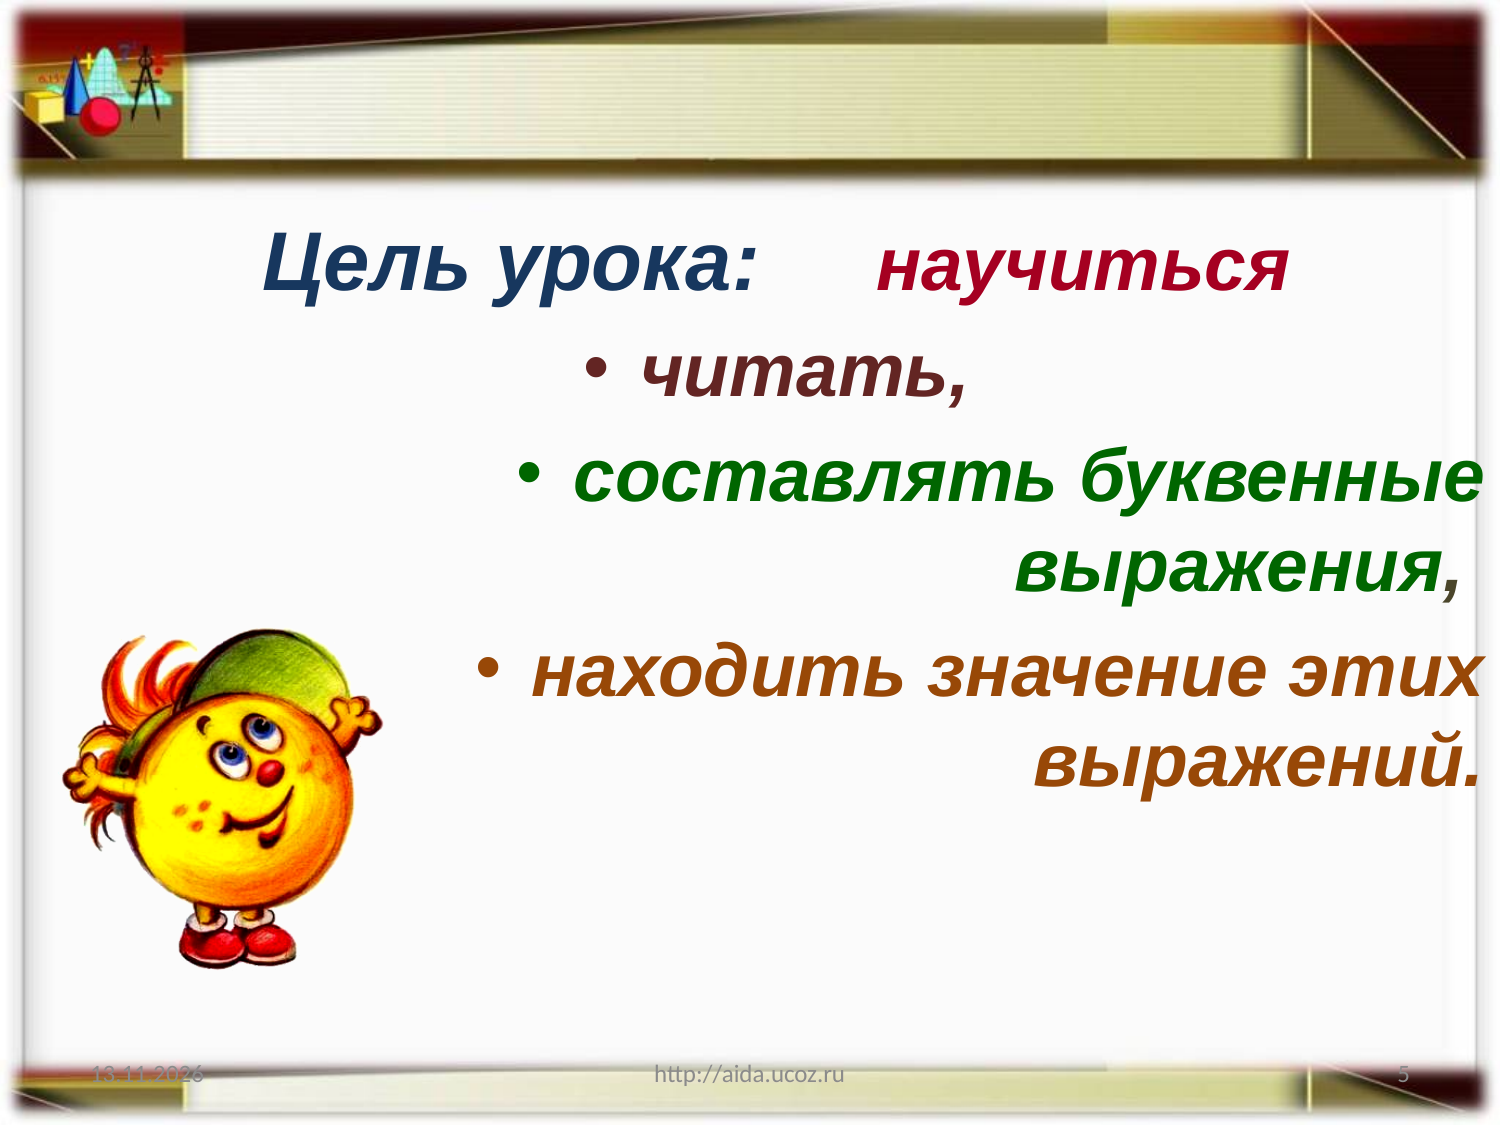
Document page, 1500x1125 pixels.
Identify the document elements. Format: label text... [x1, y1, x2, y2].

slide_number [75, 1042, 425, 1103]
list Цель урока: научиться читать, составлять буквенные выражения, находить значение этих выражений. [75, 199, 1500, 1005]
picture [0, 0, 1500, 1125]
slide_number 5 [1074, 1042, 1425, 1103]
footer http://aida.ucoz.ru [512, 1042, 988, 1103]
